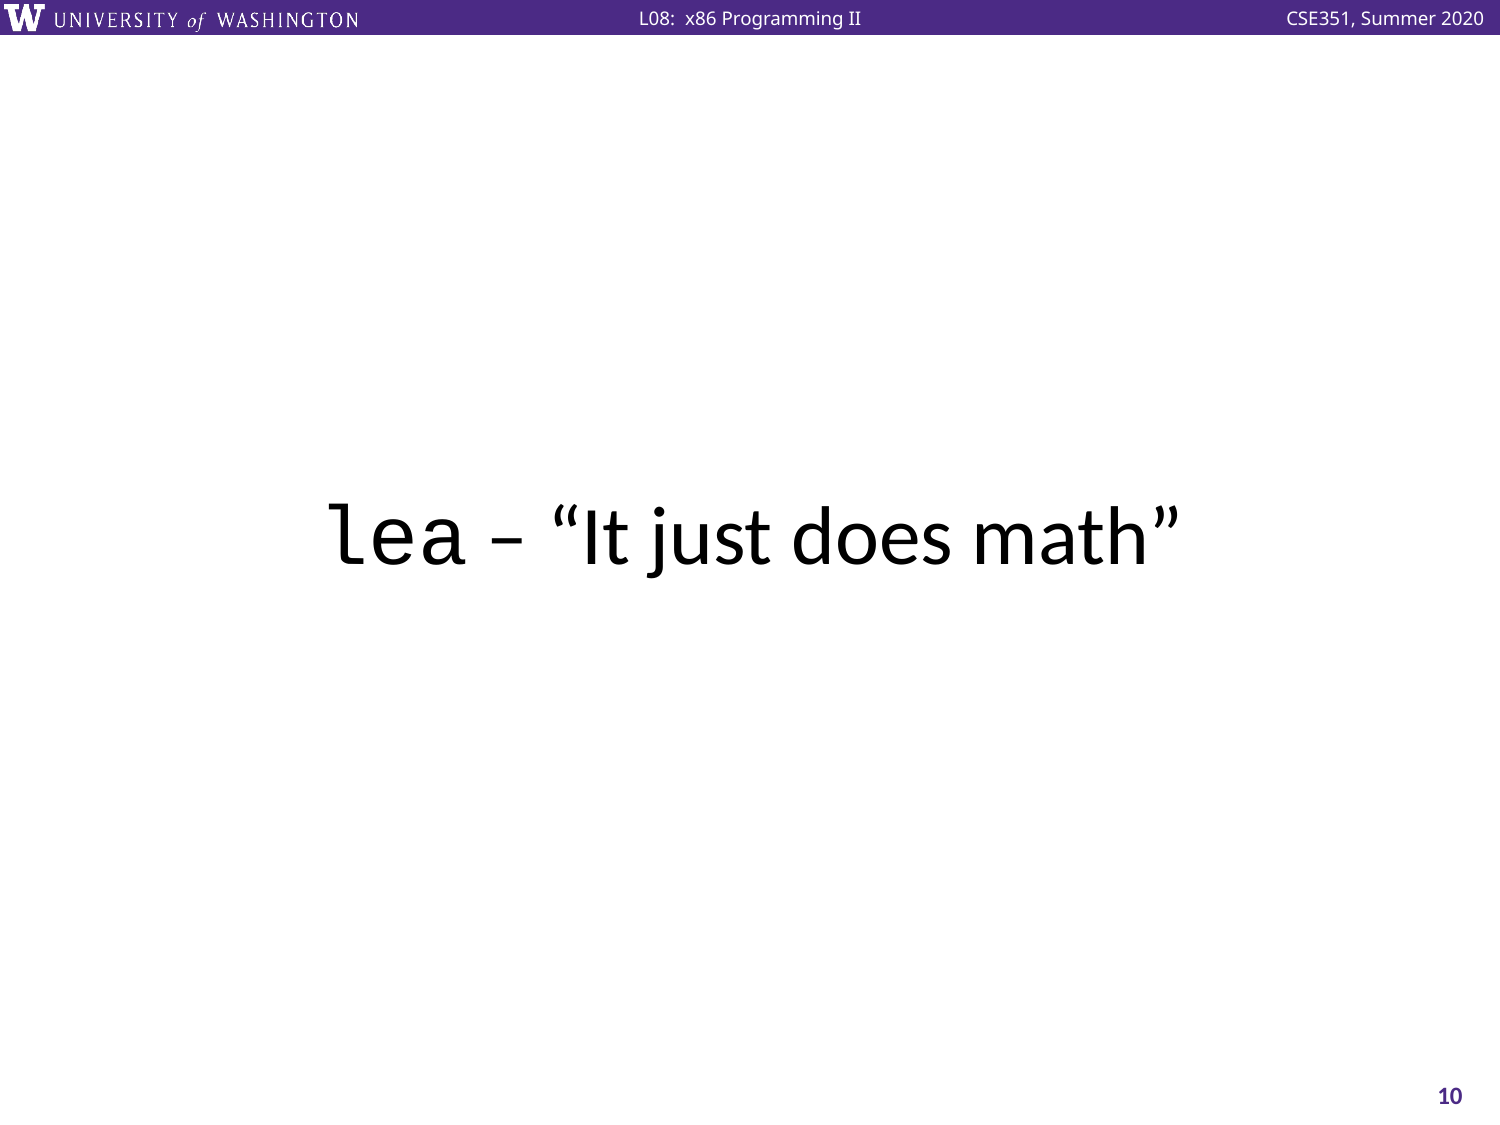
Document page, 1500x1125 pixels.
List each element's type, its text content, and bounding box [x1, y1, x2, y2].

picture [4, 4, 358, 32]
slide_number 10 [1400, 1065, 1500, 1125]
list lea – “It just does math” [64, 223, 1438, 1040]
